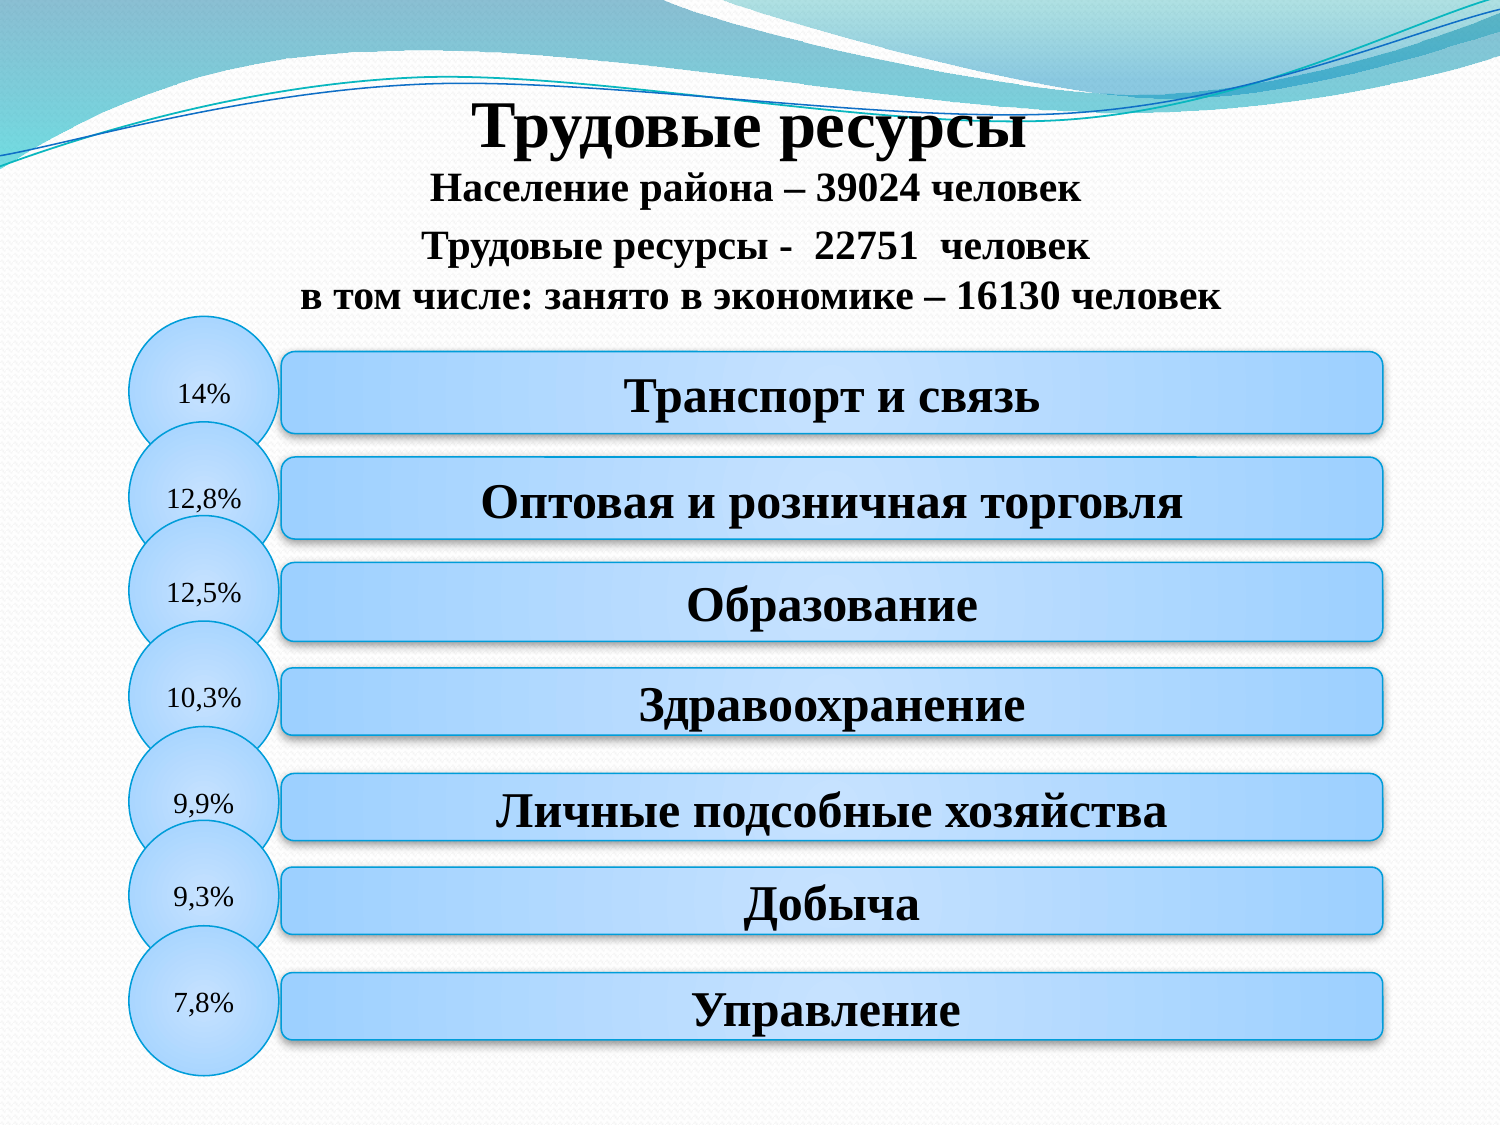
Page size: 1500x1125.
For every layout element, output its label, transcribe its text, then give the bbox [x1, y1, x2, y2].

title Трудовые ресурсы [75, 55, 1425, 152]
list Население района – 39024 человек Трудовые ресурсы - 22751 человек в том числе: занято в экономике – 16130 человек [58, 152, 1454, 1090]
text_box 7,8% [128, 924, 280, 1077]
text_box 14% [128, 315, 280, 444]
text_box Здравоохранение [280, 667, 1384, 737]
text_box 12,5% [128, 514, 280, 643]
text_box Управление [280, 971, 1384, 1041]
text_box 9,3% [128, 819, 280, 948]
text_box 10,3% [128, 620, 280, 749]
text_box Образование [280, 561, 1384, 643]
text_box 12,8% [128, 421, 280, 544]
text_box Оптовая и розничная торговля [280, 456, 1384, 540]
text_box Транспорт и связь [280, 350, 1384, 435]
text_box 9,9% [128, 725, 280, 848]
text_box Личные подсобные хозяйства [280, 772, 1384, 842]
text_box Добыча [280, 866, 1384, 936]
